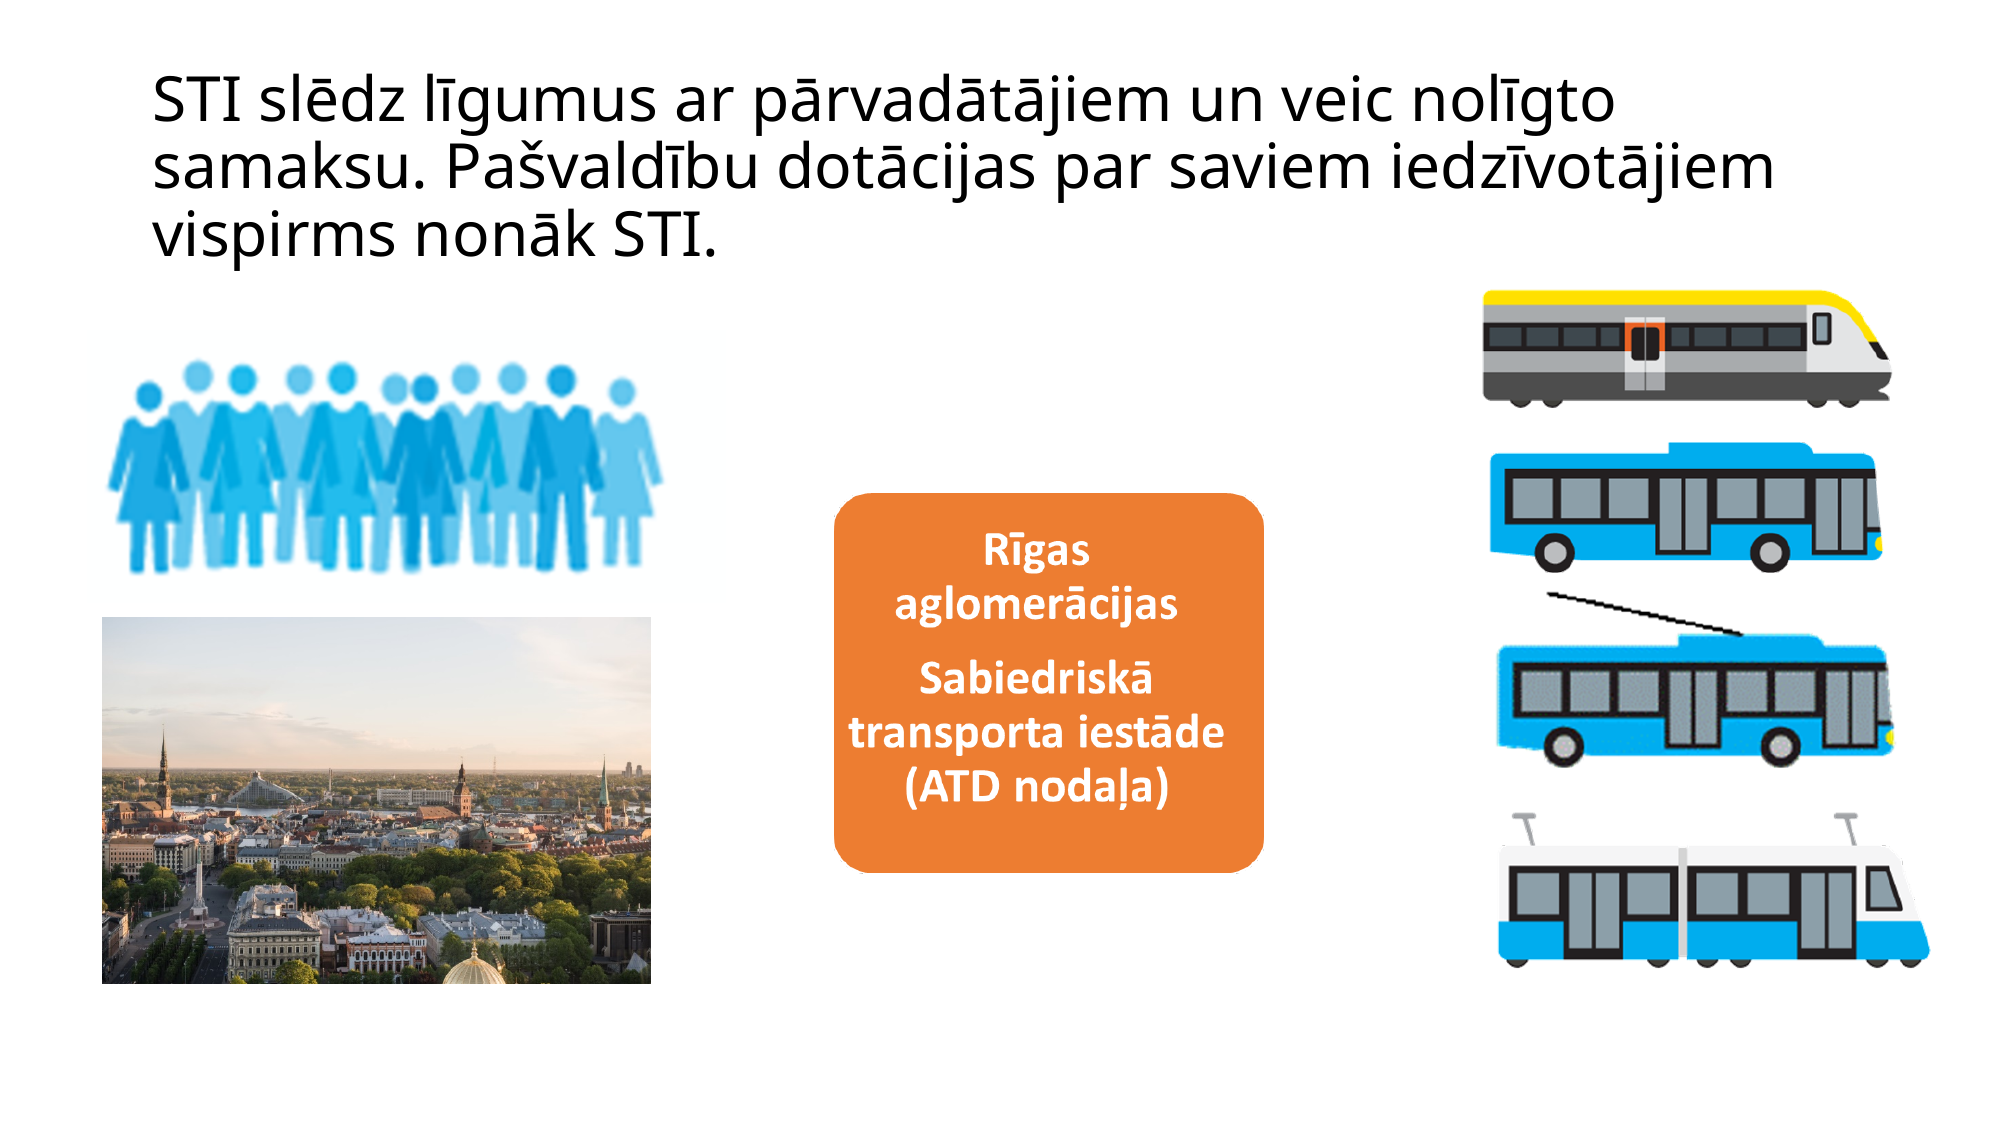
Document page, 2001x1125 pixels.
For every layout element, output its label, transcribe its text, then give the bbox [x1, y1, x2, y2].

title STI slēdz līgumus ar pārvadātājiem un veic nolīgto samaksu. Pašvaldību dotācijas par saviem iedzīvotājiem vispirms nonāk STI. [137, 59, 1863, 278]
picture [102, 616, 651, 984]
picture [817, 489, 1269, 874]
picture [87, 330, 726, 603]
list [1429, 274, 1966, 989]
